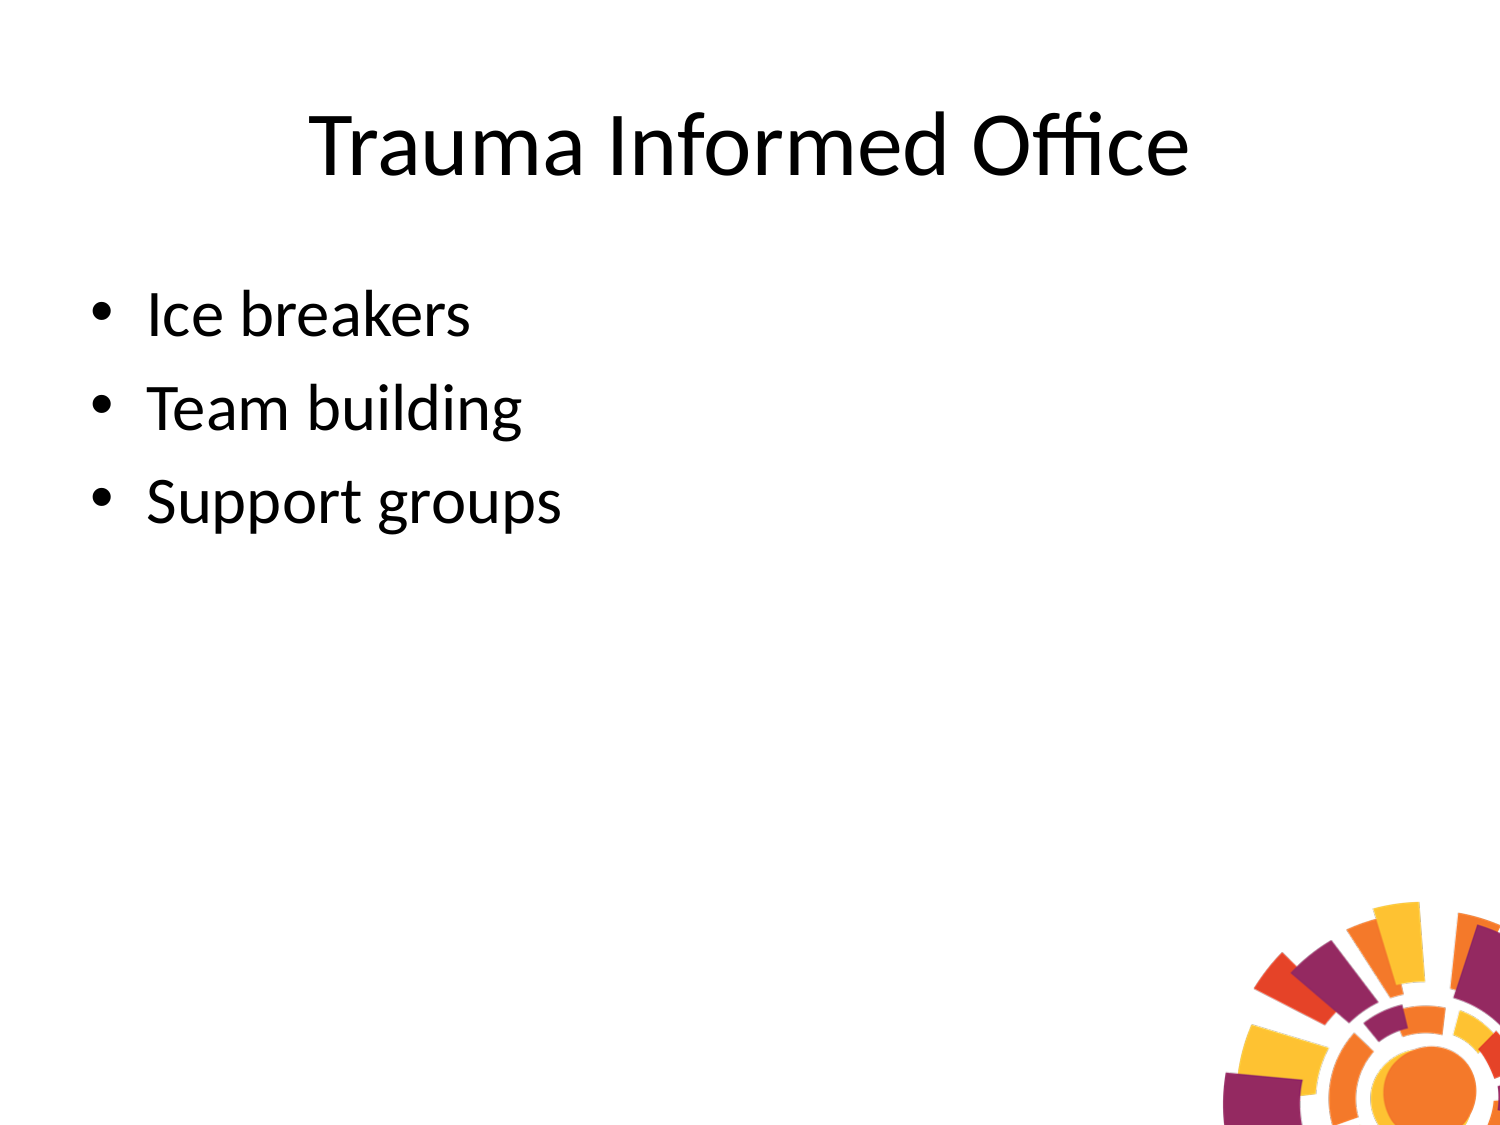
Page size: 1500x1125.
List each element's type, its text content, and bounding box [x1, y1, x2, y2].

title Trauma Informed Office [75, 45, 1425, 233]
list Ice breakers Team building Support groups [75, 262, 1425, 1005]
picture [1215, 894, 1500, 1125]
